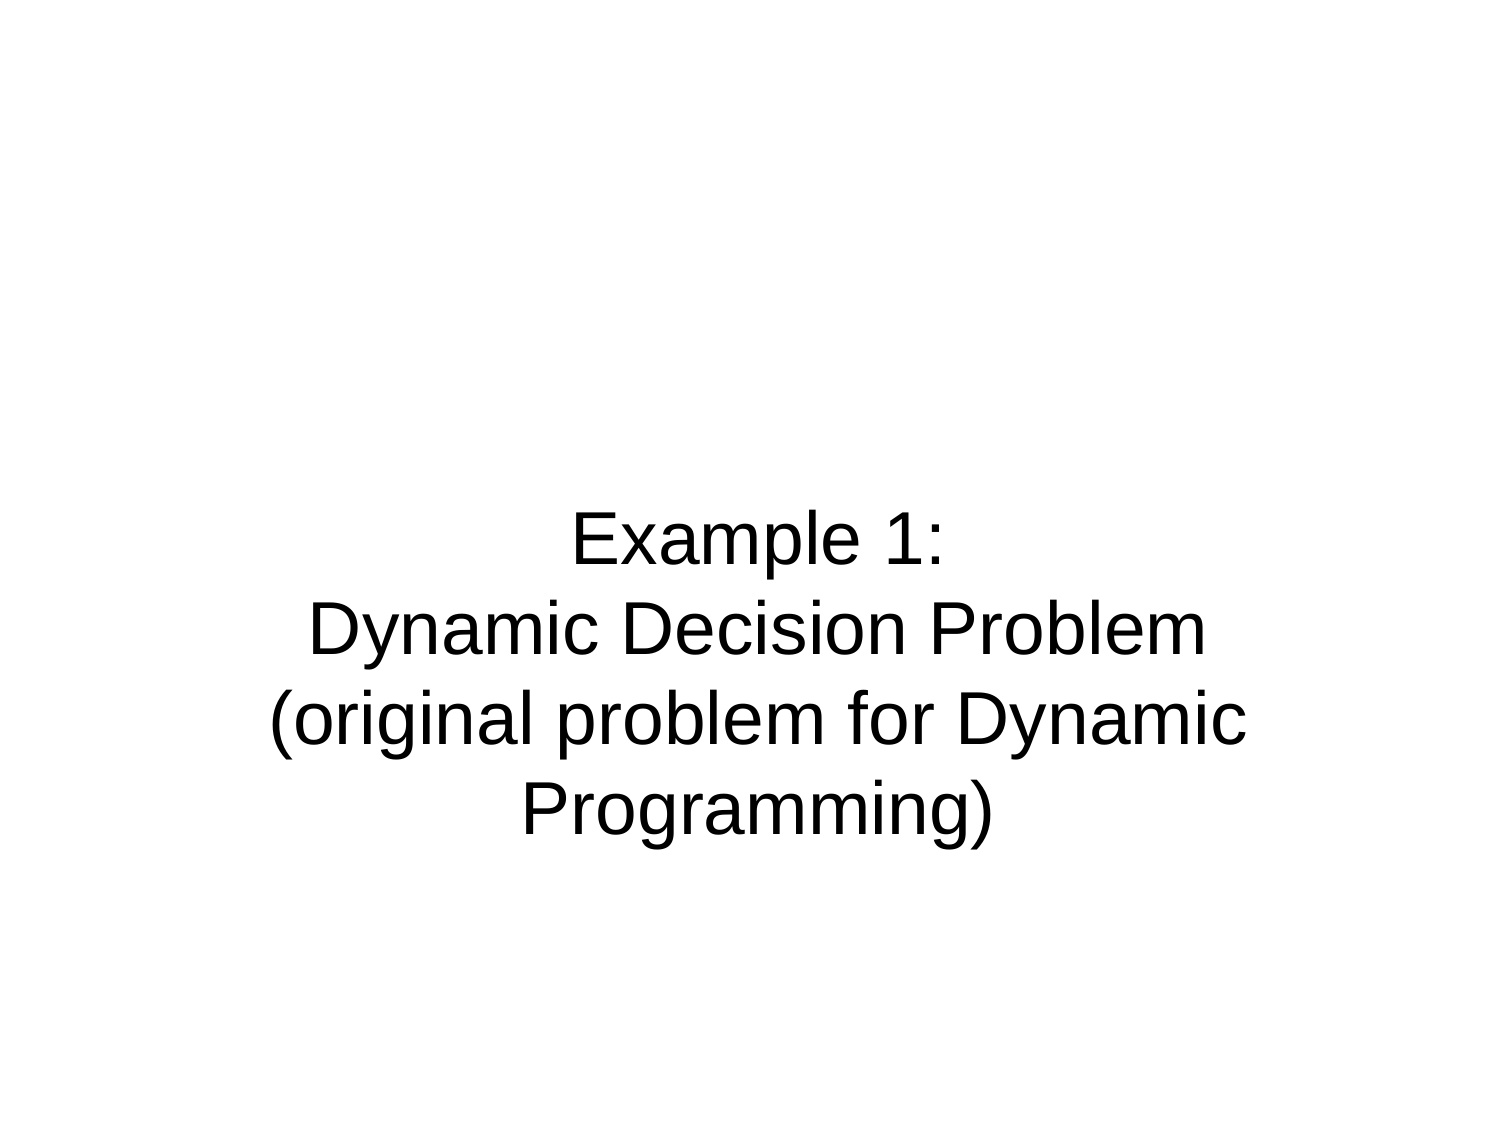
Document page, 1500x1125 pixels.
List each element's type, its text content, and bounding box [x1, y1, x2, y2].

title Example 1: Dynamic Decision Problem (original problem for Dynamic Programming) [120, 481, 1396, 891]
